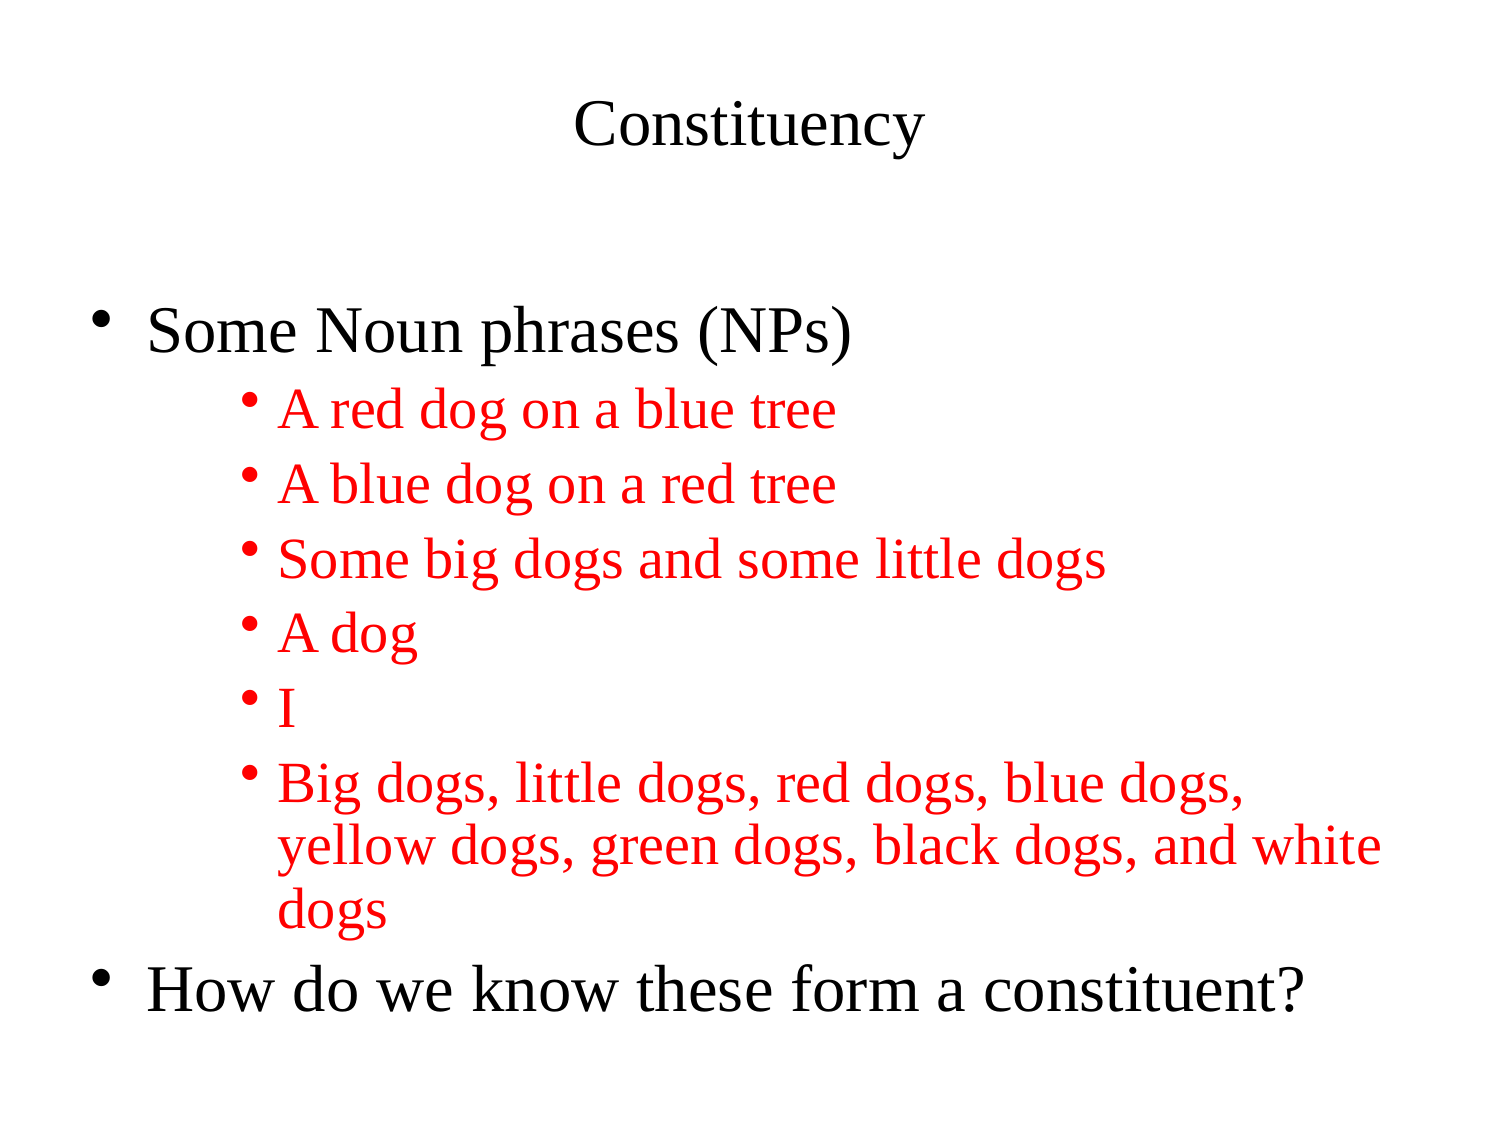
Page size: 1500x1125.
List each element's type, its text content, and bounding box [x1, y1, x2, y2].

title Constituency [74, 24, 1426, 213]
list Some Noun phrases (NPs) A red dog on a blue tree A blue dog on a red tree Some big dogs and some little dogs A dog I Big dogs, little dogs, red dogs, blue dogs, yellow dogs, green dogs, black dogs, and white dogs How do we know these form a constituent? [74, 287, 1426, 1088]
